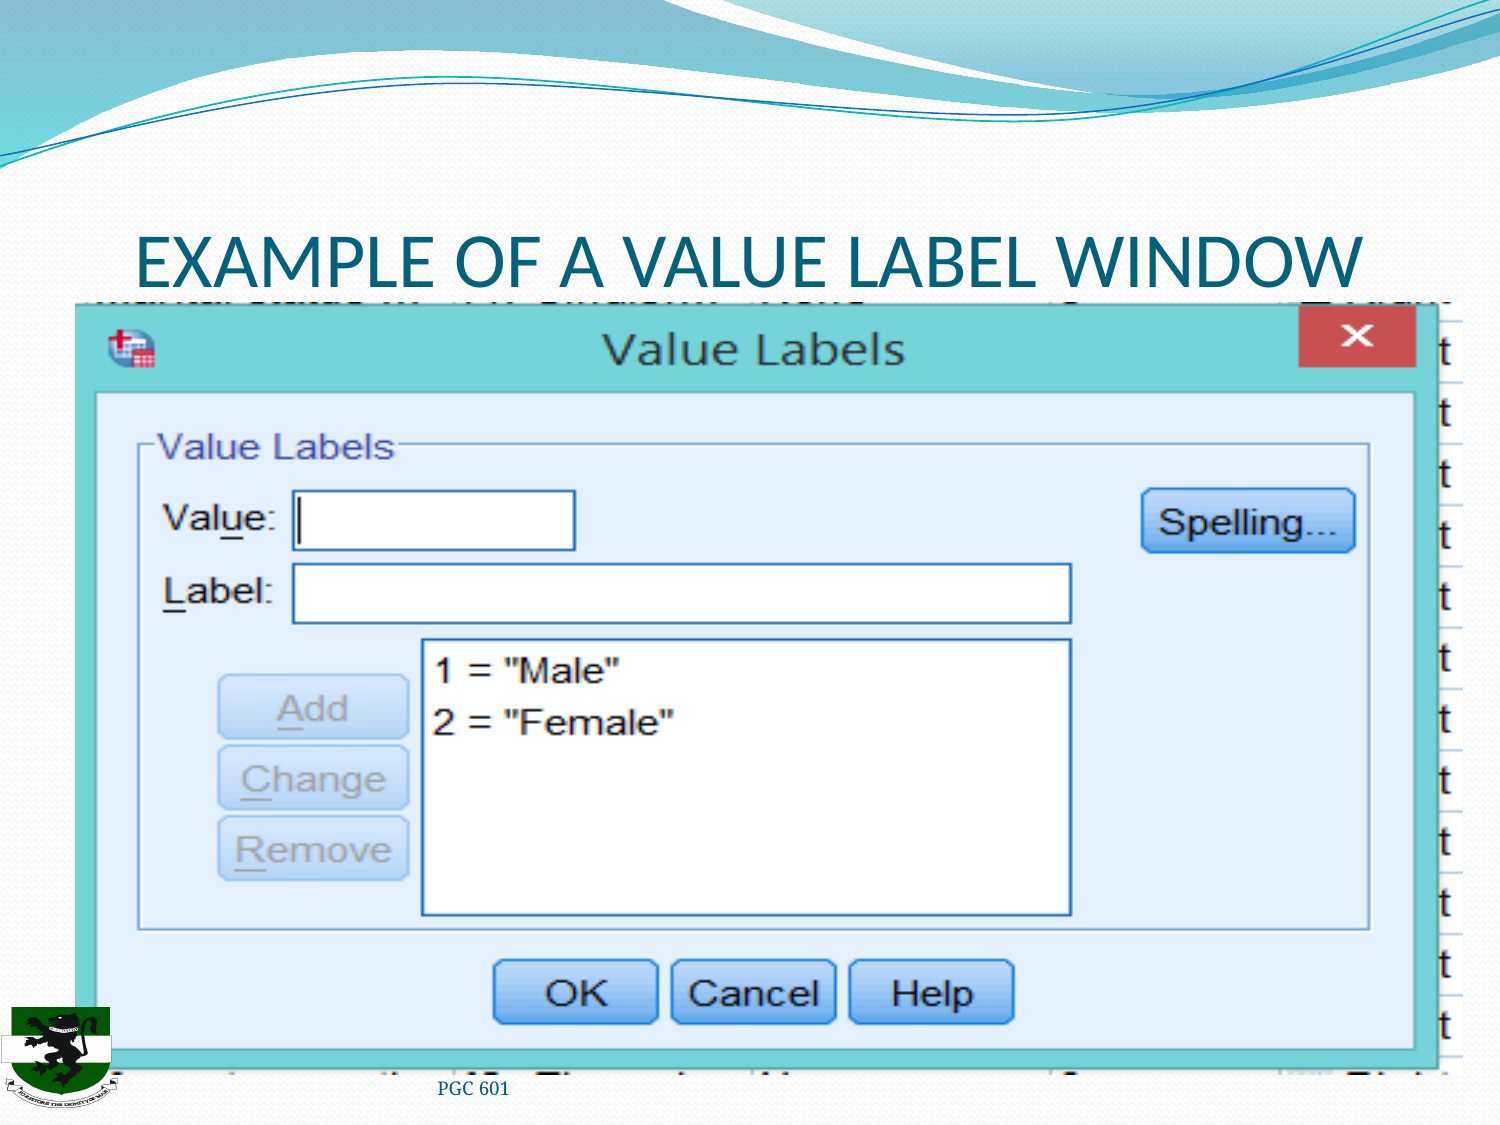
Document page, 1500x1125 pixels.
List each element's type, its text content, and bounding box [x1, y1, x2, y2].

picture [0, 1007, 119, 1109]
footer PGC 601 [437, 1088, 988, 1103]
title EXAMPLE OF A VALUE LABEL WINDOW [75, 115, 1425, 302]
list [74, 302, 1463, 1076]
